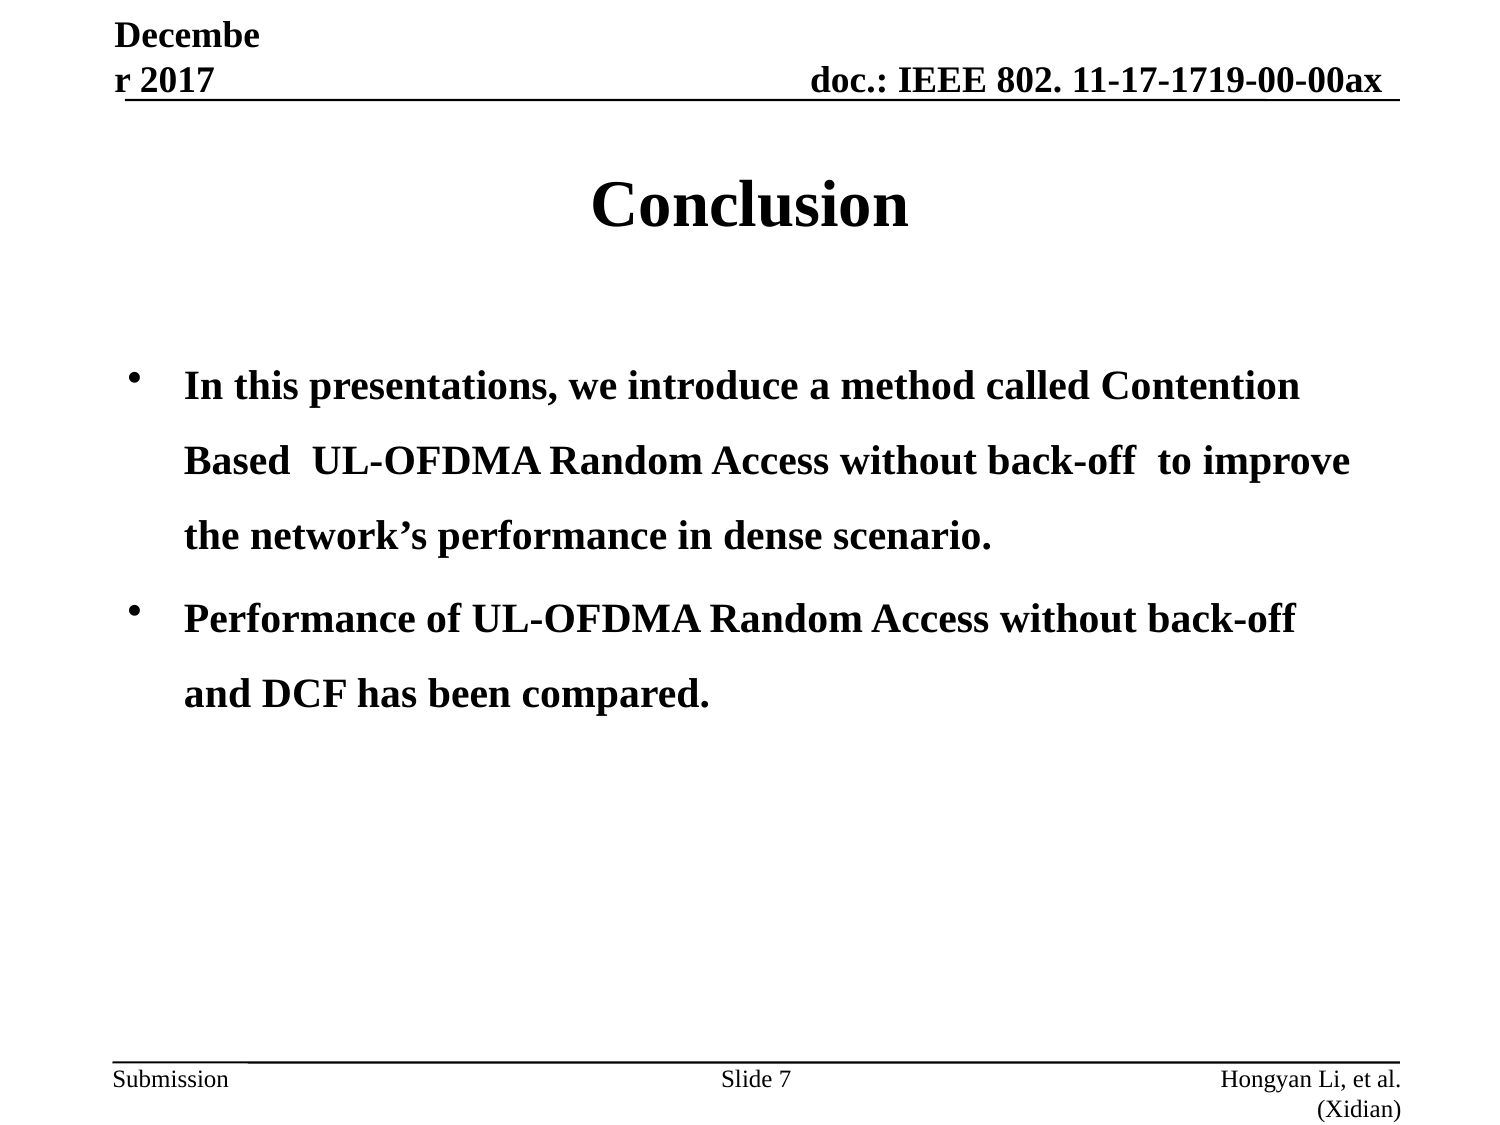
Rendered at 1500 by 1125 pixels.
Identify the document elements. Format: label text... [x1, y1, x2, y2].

slide_number Slide 7 [712, 1061, 800, 1093]
title Conclusion [112, 112, 1388, 288]
footer Hongyan Li, et al. (Xidian) [1183, 1061, 1402, 1093]
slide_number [114, 54, 274, 101]
list In this presentations, we introduce a method called Contention Based UL-OFDMA Random Access without back-off to improve the network’s performance in dense scenario. Performance of UL-OFDMA Random Access without back-off and DCF has been compared. [112, 324, 1388, 1001]
